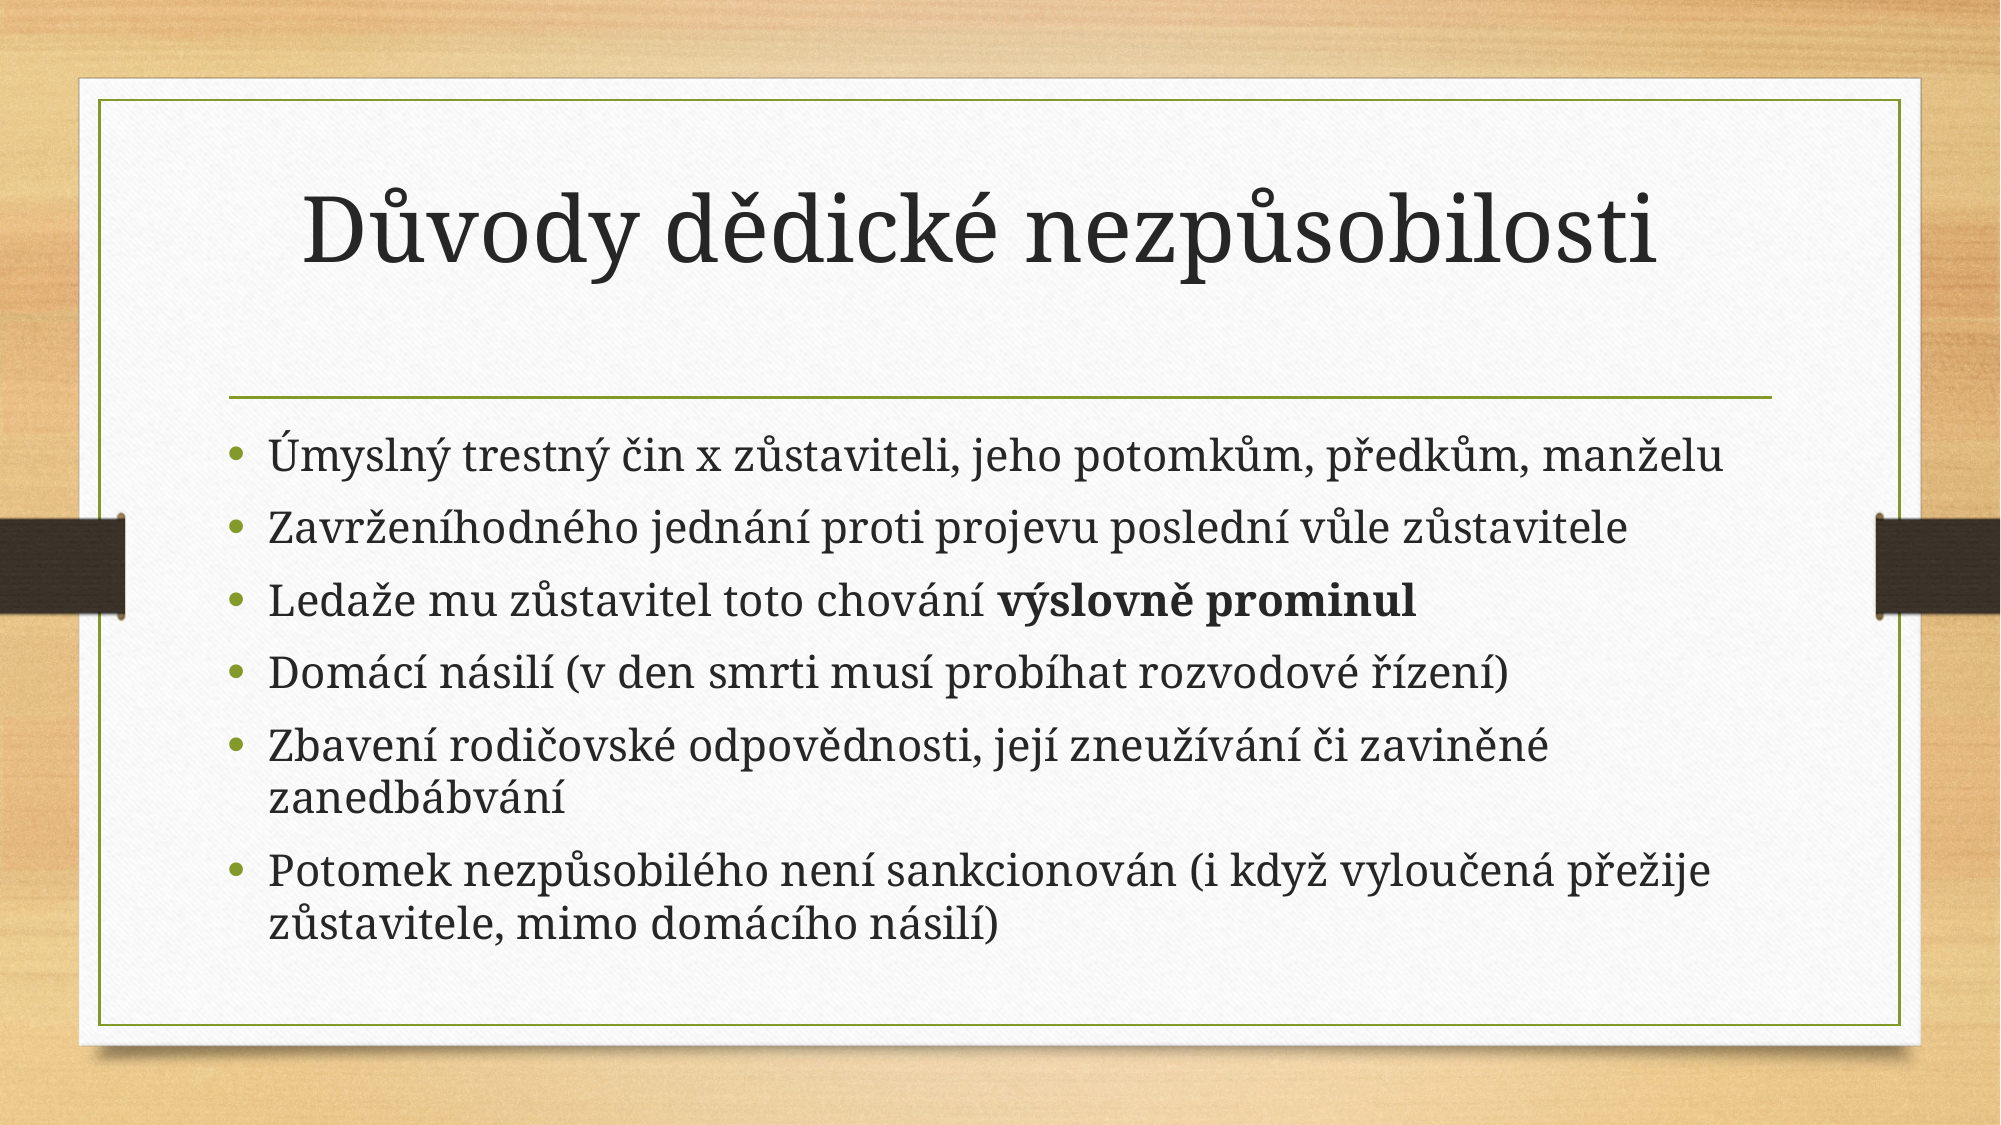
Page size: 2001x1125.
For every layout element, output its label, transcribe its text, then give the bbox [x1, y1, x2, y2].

title Důvody dědické nezpůsobilosti [192, 118, 1768, 333]
picture [0, 0, 2001, 1125]
list Úmyslný trestný čin x zůstaviteli, jeho potomkům, předkům, manželu Zavrženíhodného jednání proti projevu poslední vůle zůstavitele Ledaže mu zůstavitel toto chování výslovně prominul Domácí násilí (v den smrti musí probíhat rozvodové řízení) Zbavení rodičovské odpovědnosti, její zneužívání či zaviněné zanedbábvání Potomek nezpůsobilého není sankcionován (i když vyloučená přežije zůstavitele, mimo domácího násilí) [212, 419, 1788, 964]
